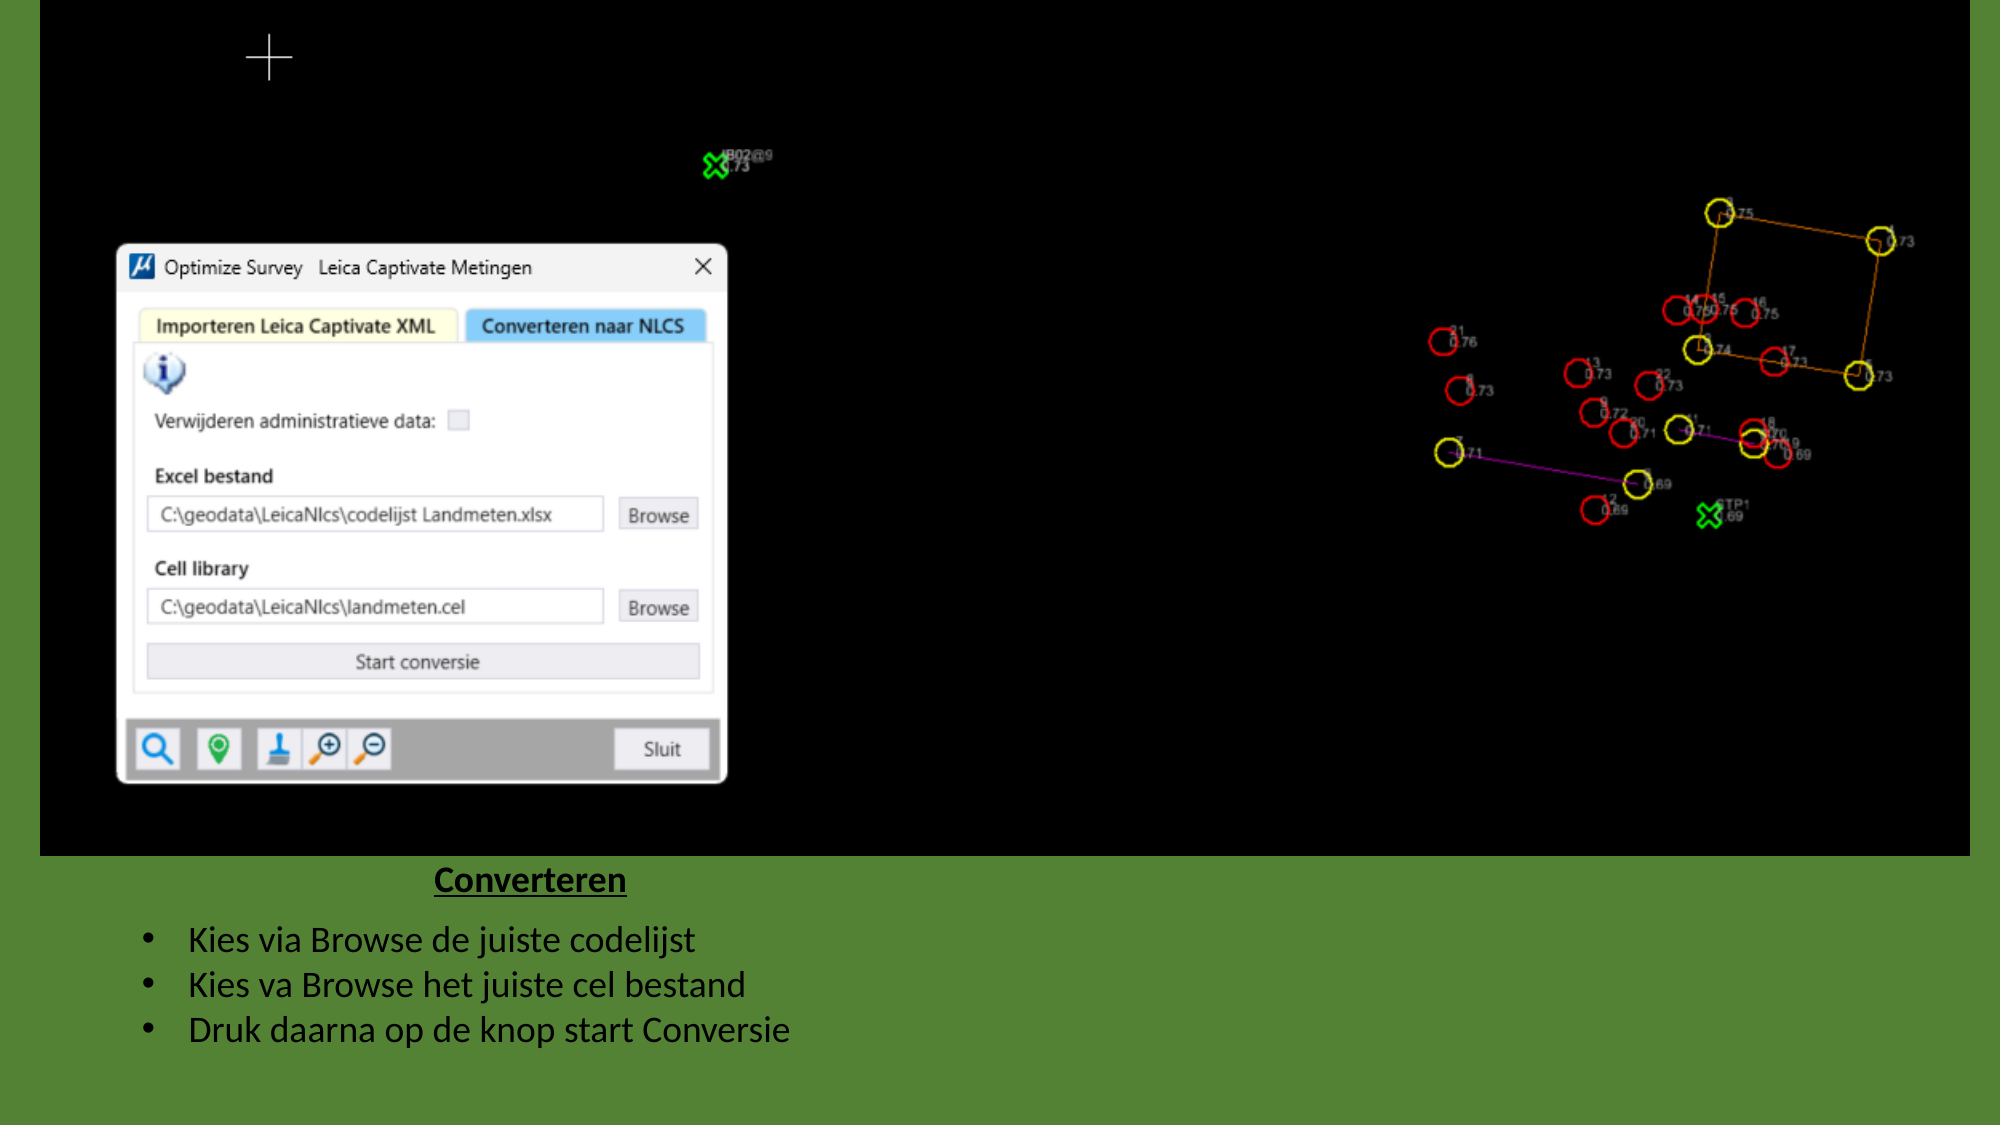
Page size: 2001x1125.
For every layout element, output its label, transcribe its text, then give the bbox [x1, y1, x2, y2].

text_box Converteren [419, 856, 1000, 907]
picture [40, 0, 1970, 856]
text_box Kies via Browse de juiste codelijst Kies va Browse het juiste cel bestand Druk daarna op de knop start Conversie [127, 907, 1279, 1058]
